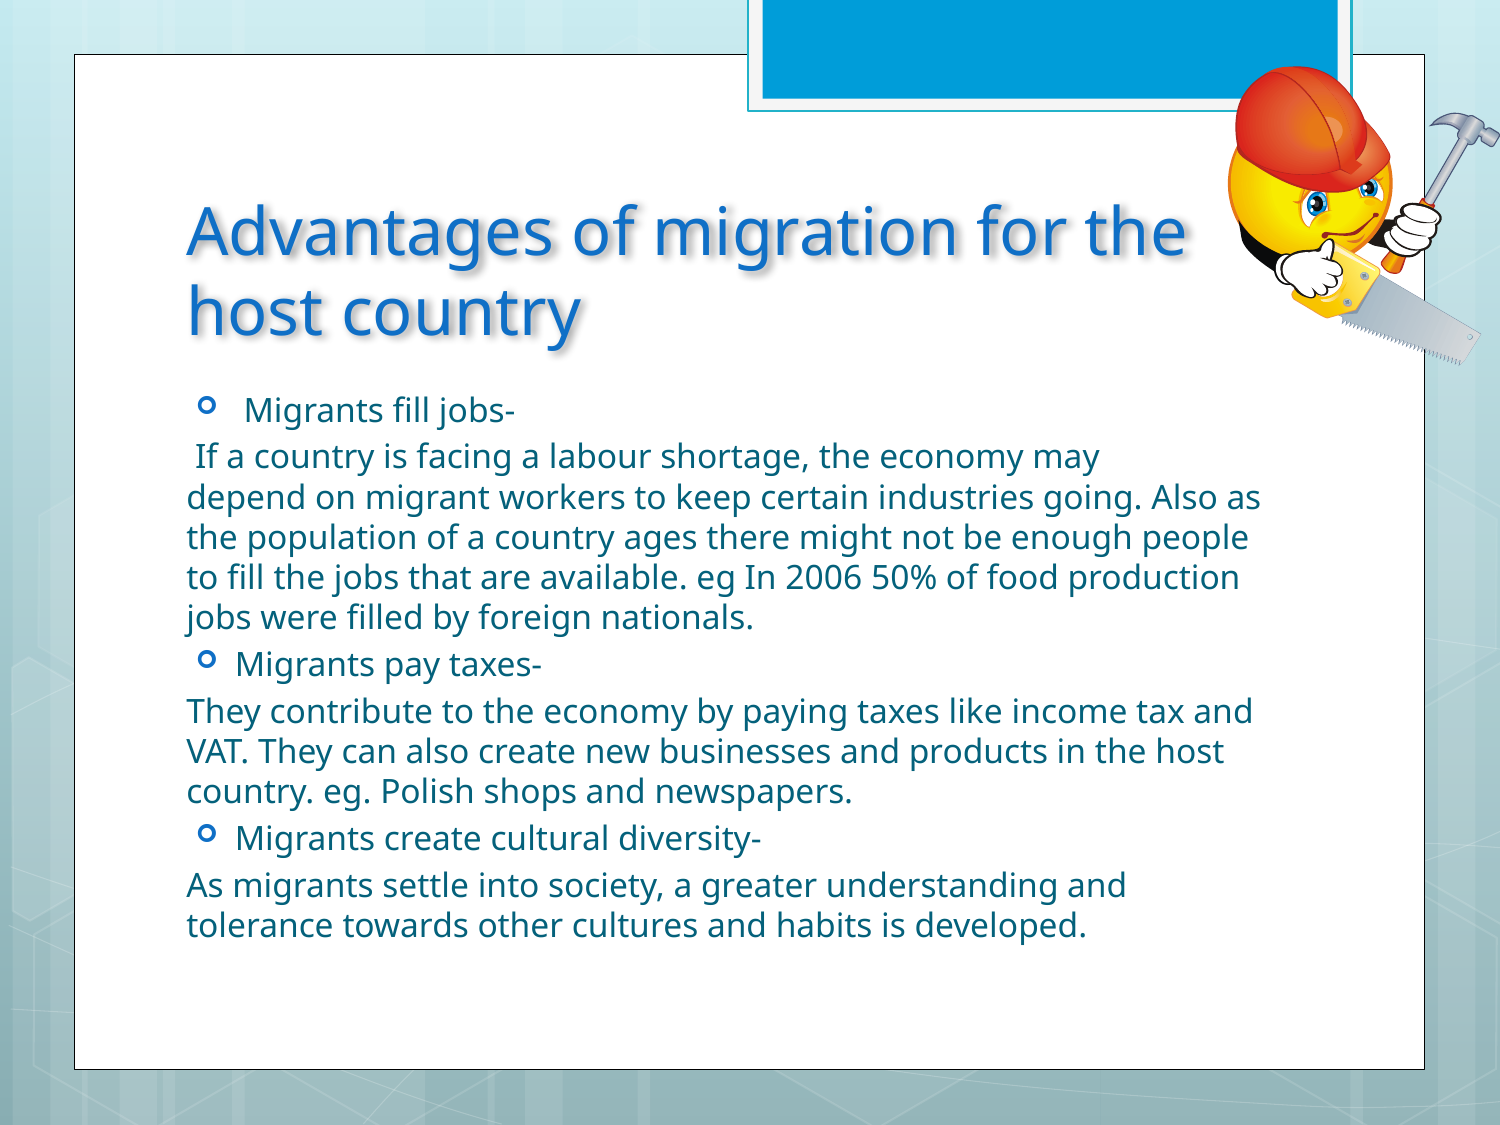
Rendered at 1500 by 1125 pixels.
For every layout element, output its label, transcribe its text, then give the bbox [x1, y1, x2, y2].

list Migrants fill jobs- If a country is facing a labour shortage, the economy may depend on migrant workers to keep certain industries going. Also as the population of a country ages there might not be enough people to fill the jobs that are available. eg In 2006 50% of food production jobs were filled by foreign nationals. Migrants pay taxes- They contribute to the economy by paying taxes like income tax and VAT. They can also create new businesses and products in the host country. eg. Polish shops and newspapers. Migrants create cultural diversity- As migrants settle into society, a greater understanding and tolerance towards other cultures and habits is developed. [171, 381, 1283, 957]
title Advantages of migration for the host country [171, 168, 1221, 357]
picture [1227, 66, 1500, 367]
